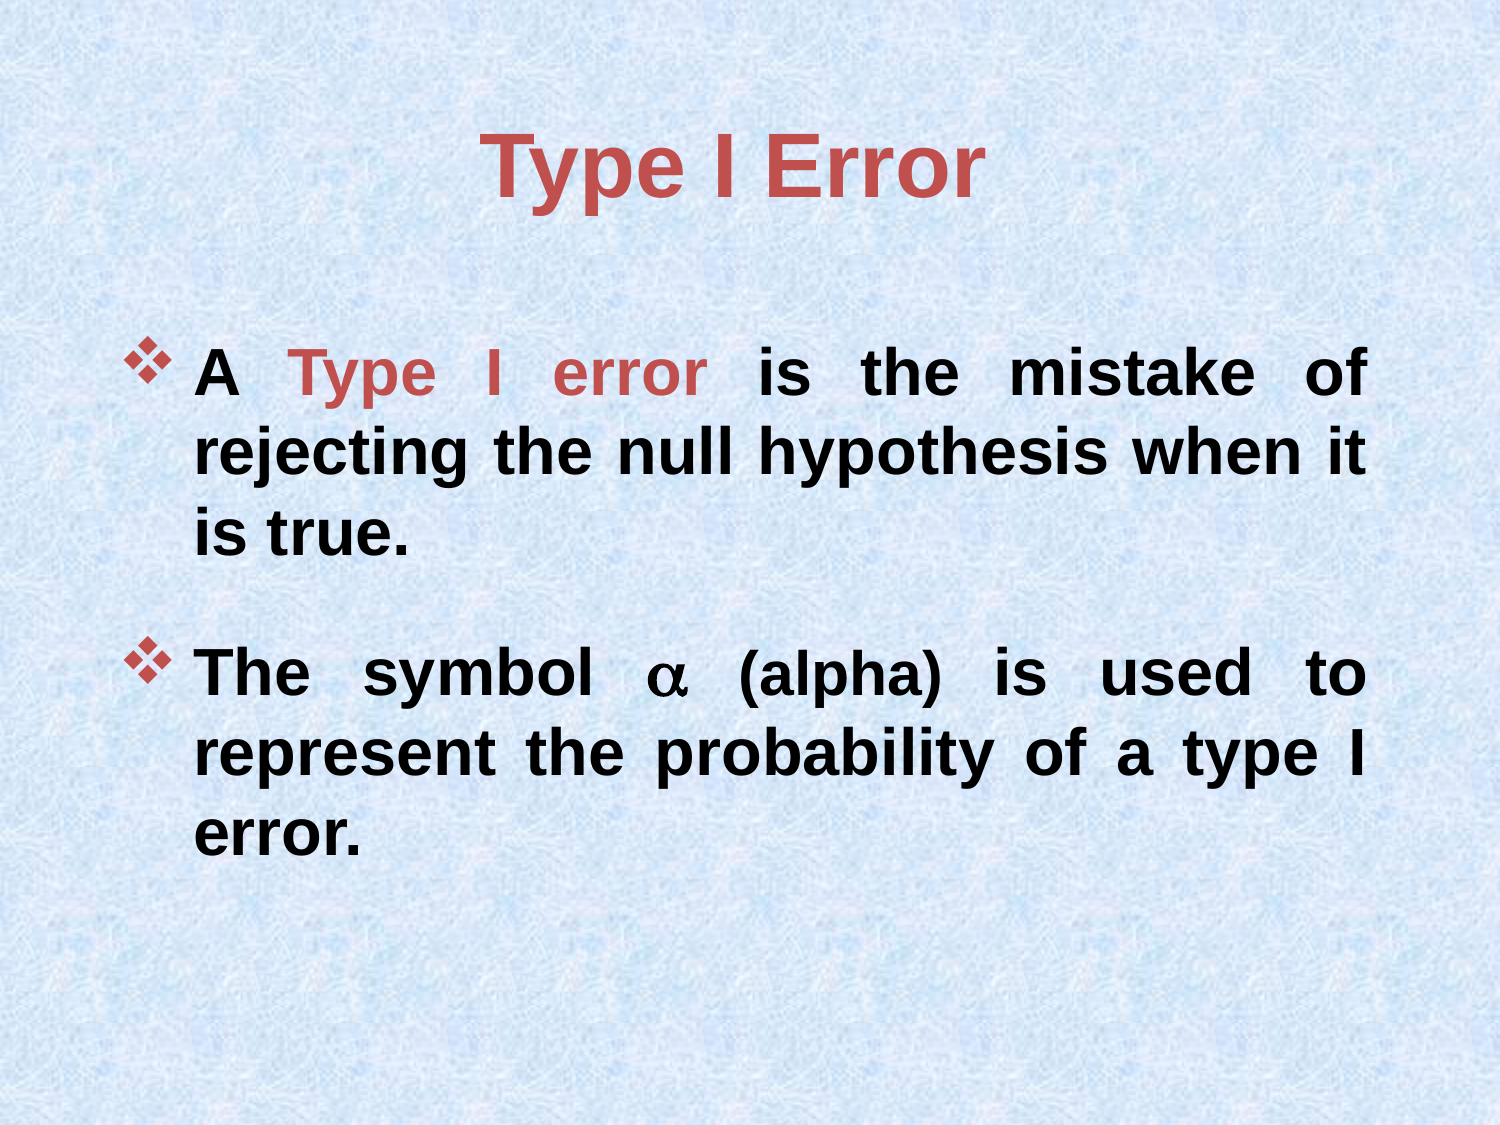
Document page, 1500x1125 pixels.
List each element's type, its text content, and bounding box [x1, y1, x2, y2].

text_box A Type I error is the mistake of rejecting the null hypothesis when it is true. The symbol  (alpha) is used to represent the probability of a type I error. [103, 321, 1384, 996]
title Type I Error [96, 99, 1372, 223]
picture [0, 0, 1500, 1125]
